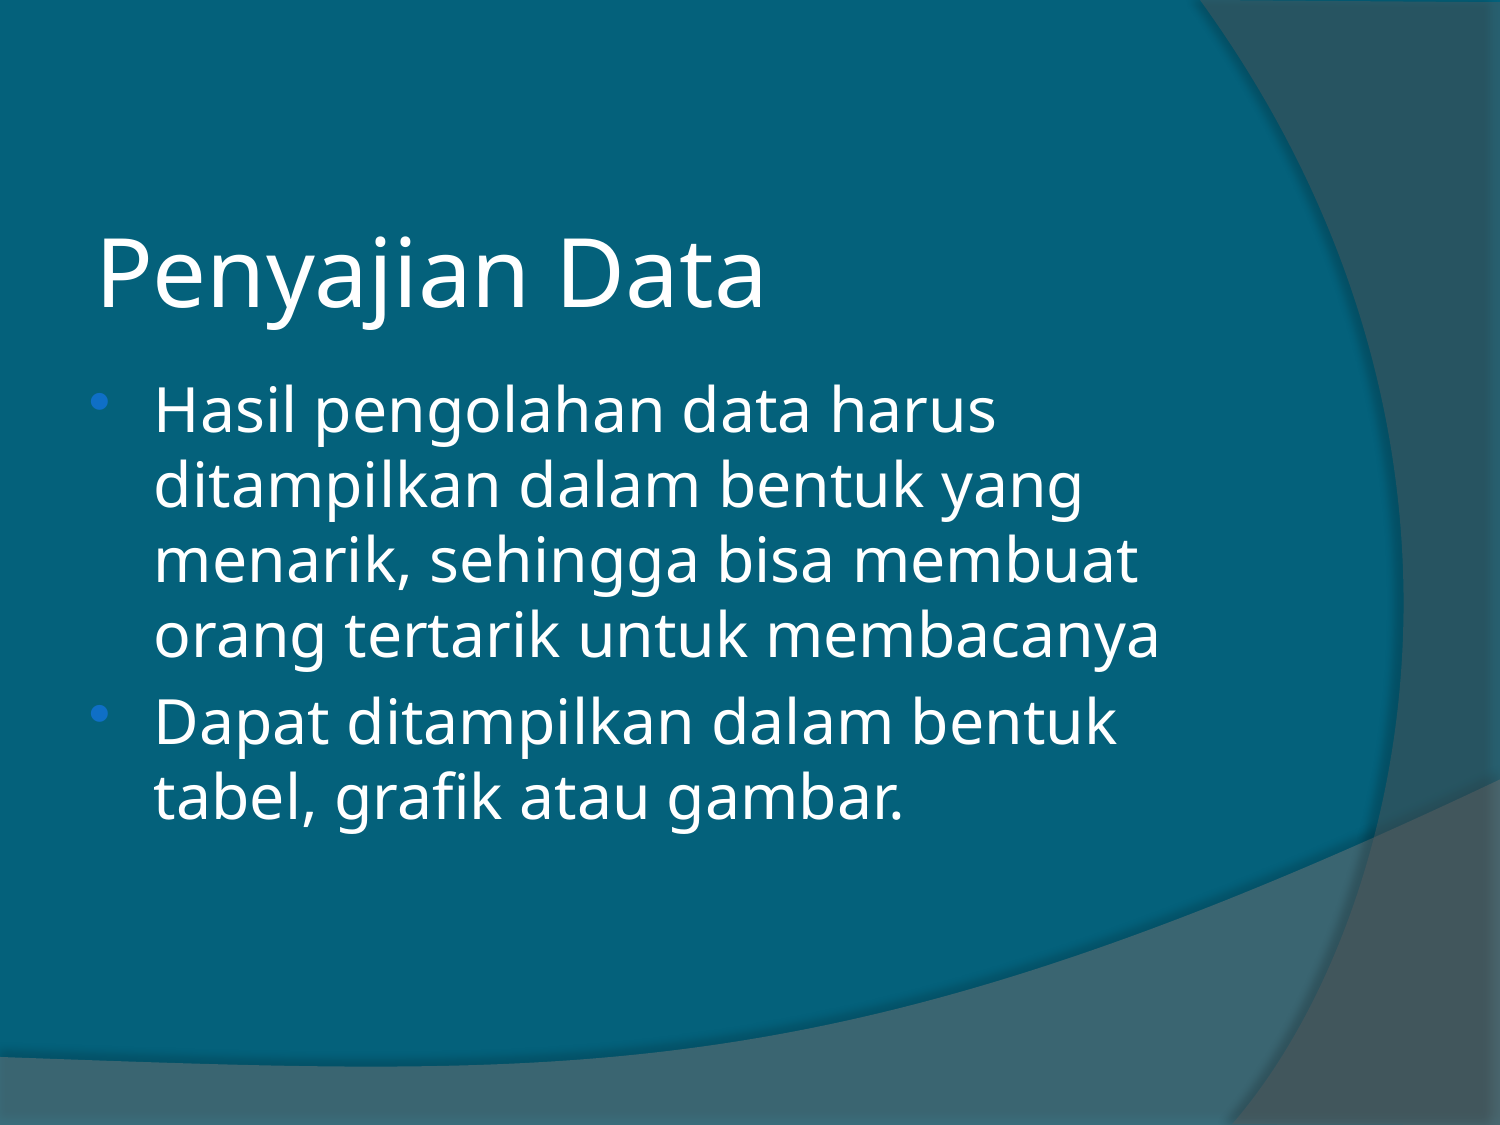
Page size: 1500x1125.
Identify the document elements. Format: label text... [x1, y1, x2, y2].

title Penyajian Data [87, 174, 1313, 363]
list Hasil pengolahan data harus ditampilkan dalam bentuk yang menarik, sehingga bisa membuat orang tertarik untuk membacanya Dapat ditampilkan dalam bentuk tabel, grafik atau gambar. [69, 362, 1296, 1106]
